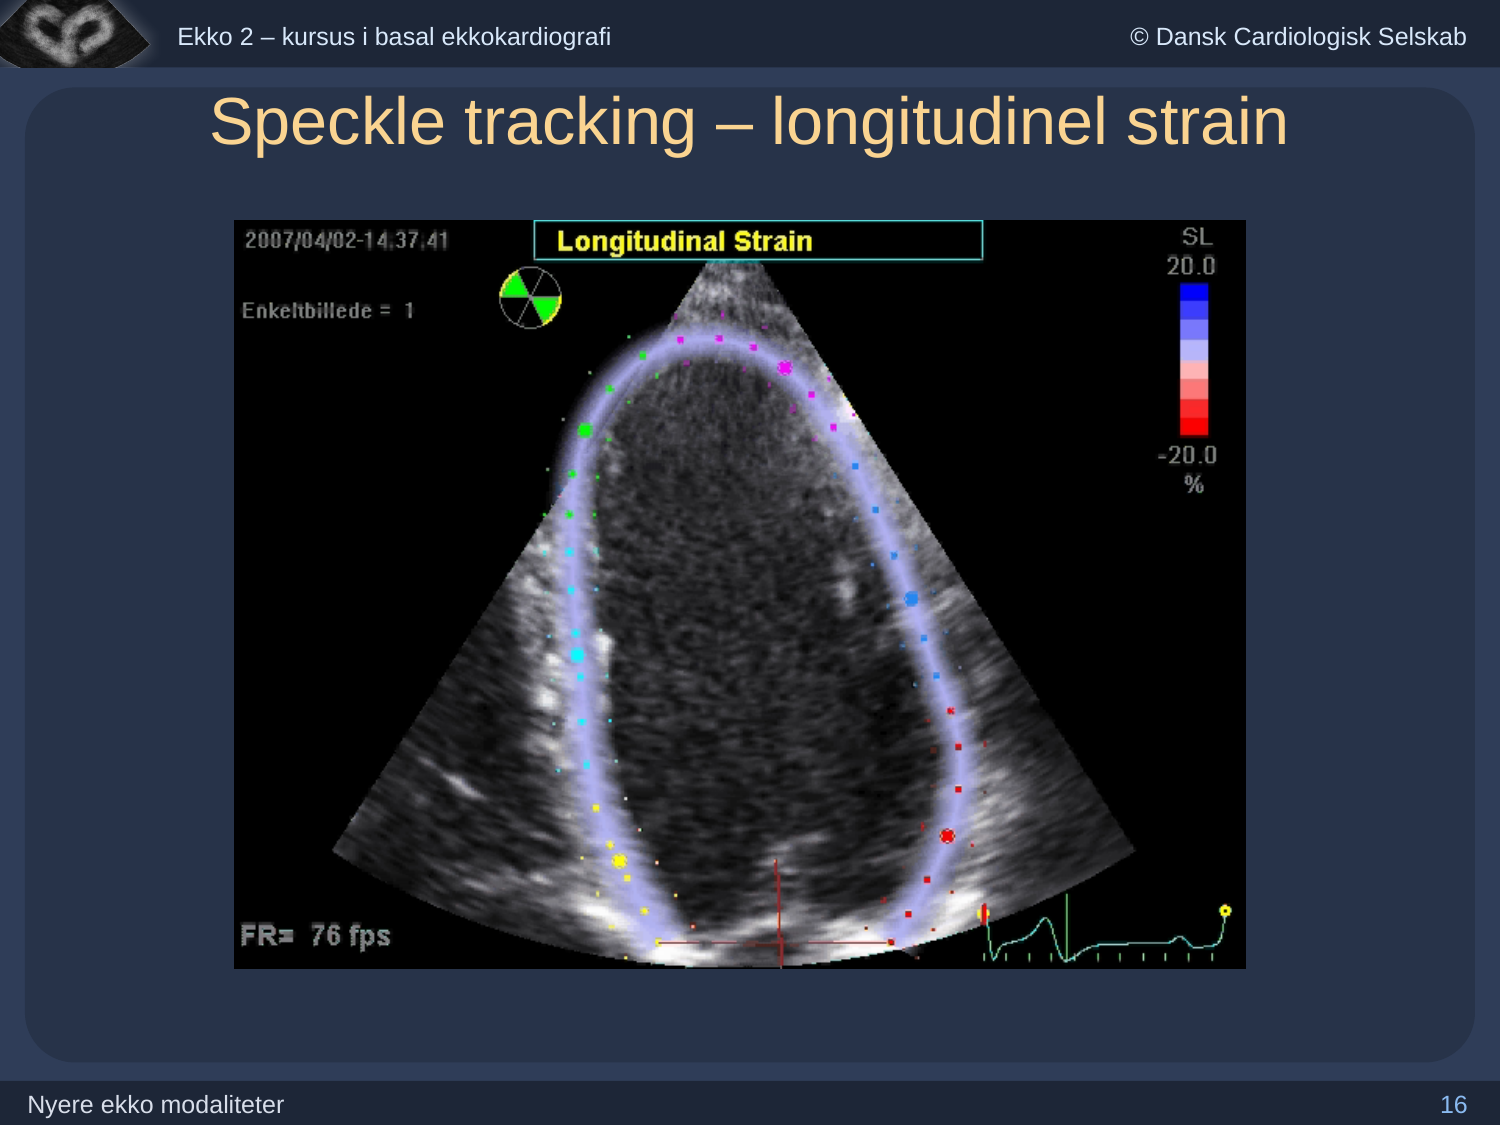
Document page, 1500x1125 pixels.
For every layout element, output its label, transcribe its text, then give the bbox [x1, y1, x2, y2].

picture [0, 0, 185, 68]
title Speckle tracking – longitudinel strain [75, 51, 1425, 185]
slide_number 16 [1132, 1080, 1483, 1119]
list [233, 219, 1247, 971]
footer Nyere ekko modaliteter [12, 1080, 488, 1119]
